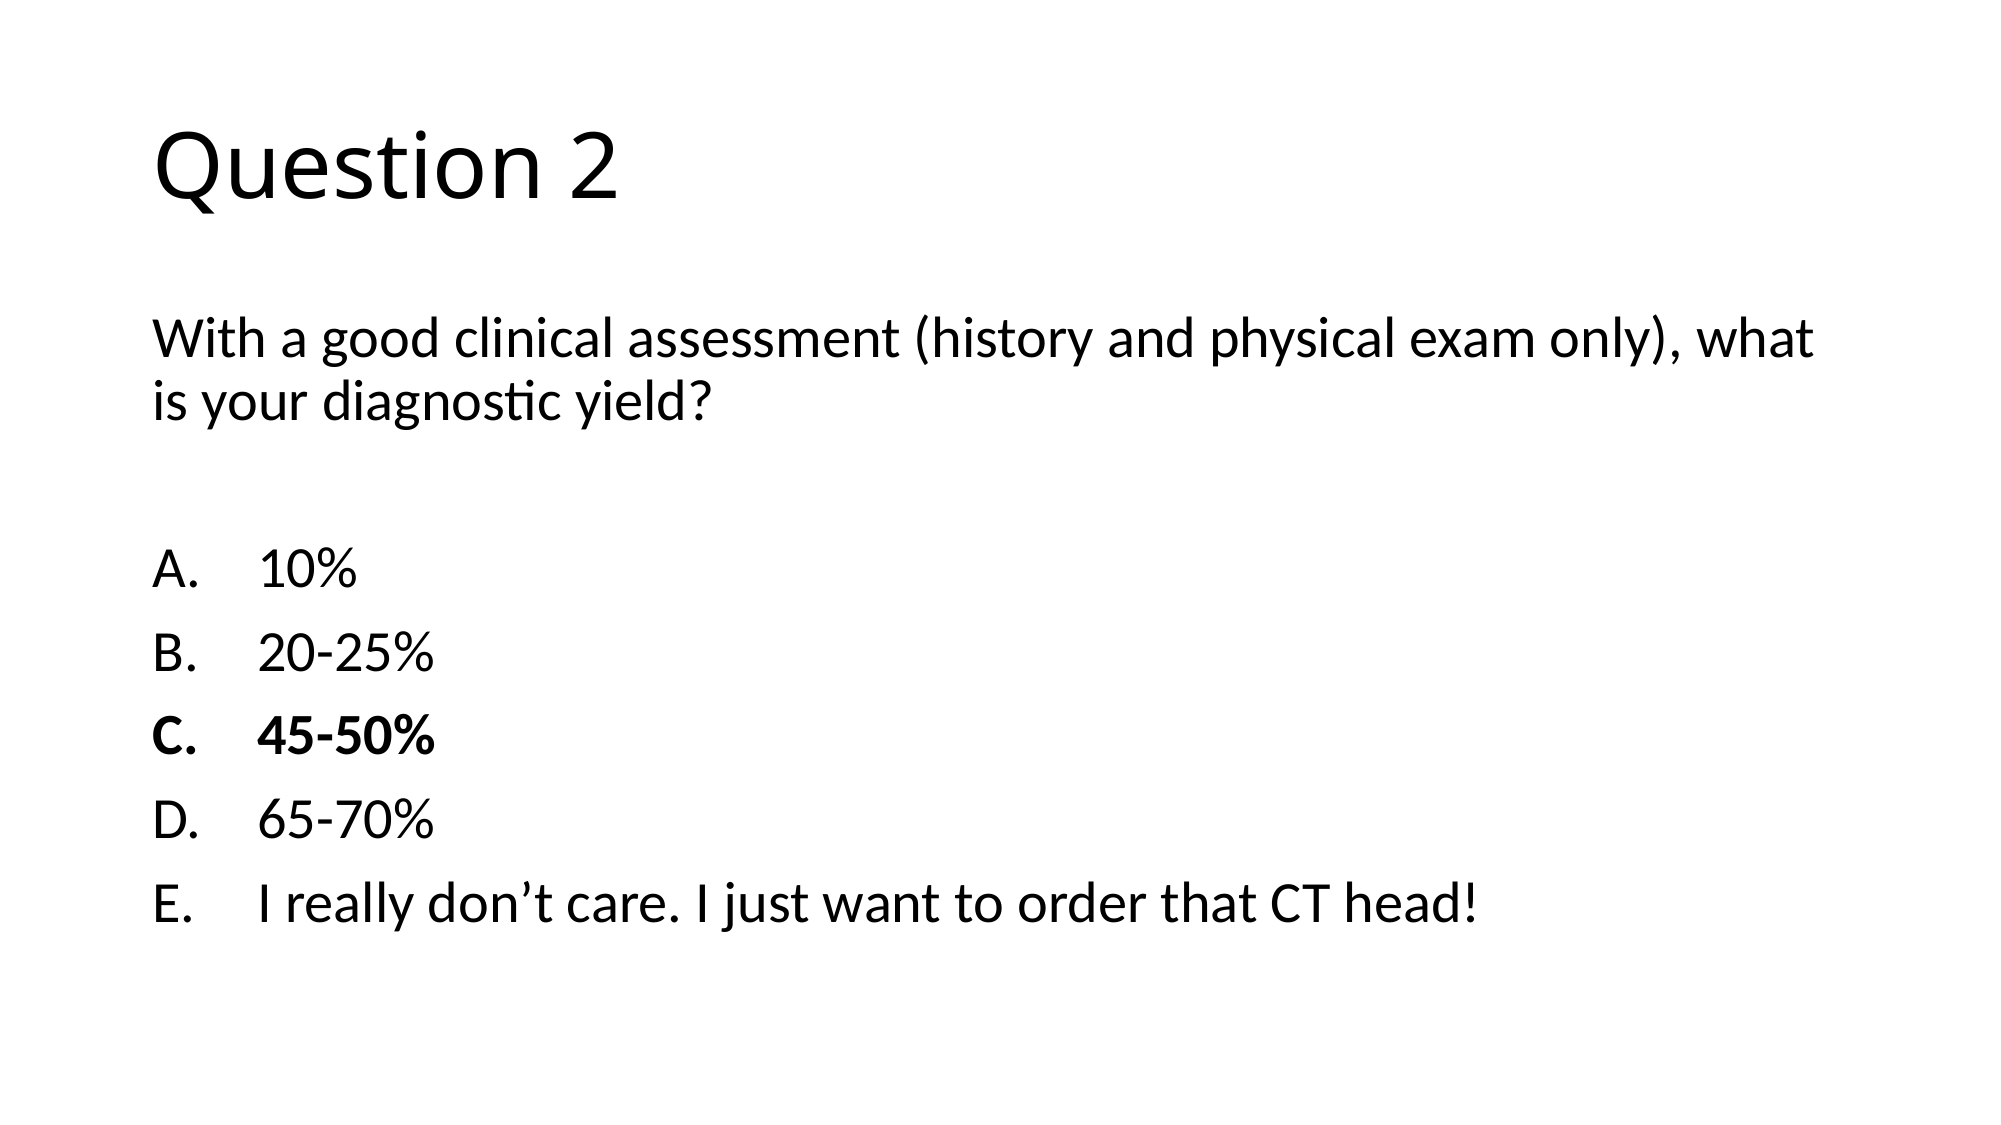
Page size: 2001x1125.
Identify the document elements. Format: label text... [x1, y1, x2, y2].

title Question 2 [137, 59, 1863, 278]
list With a good clinical assessment (history and physical exam only), what is your diagnostic yield? 10% 20-25% 45-50% 65-70% I really don’t care. I just want to order that CT head! [137, 299, 1863, 1014]
